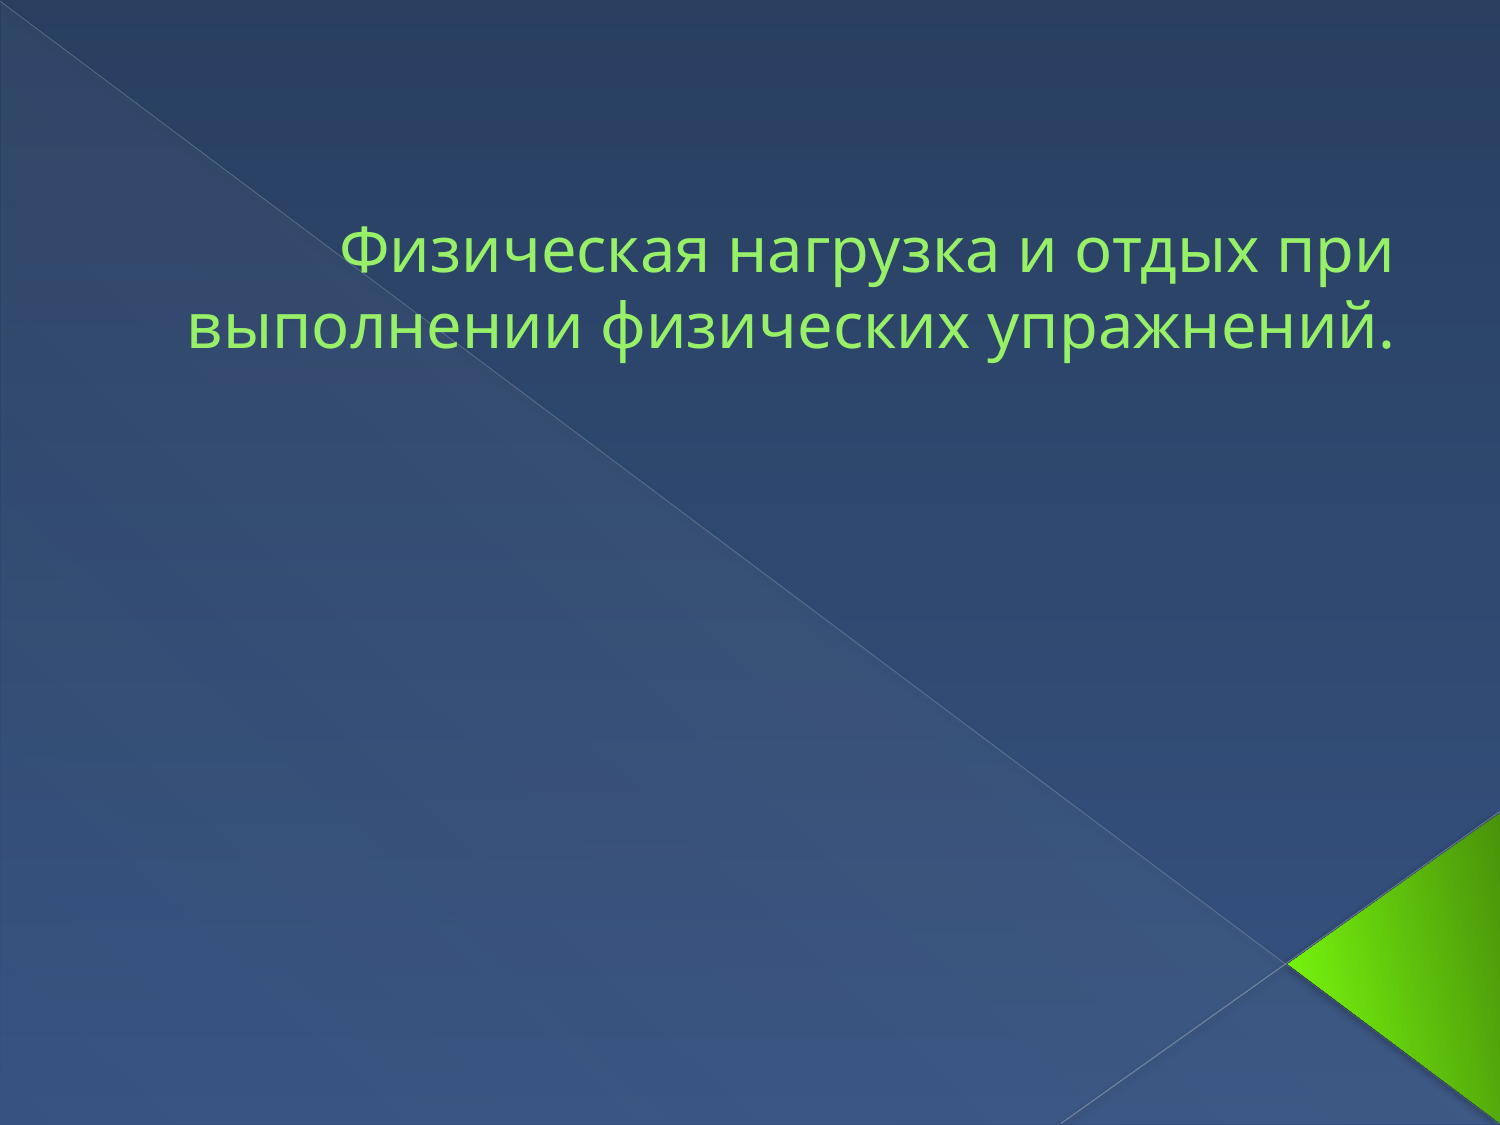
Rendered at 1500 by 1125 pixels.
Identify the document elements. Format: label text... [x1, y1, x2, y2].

title Физическая нагрузка и отдых при выполнении физических упражнений. [88, 127, 1412, 369]
